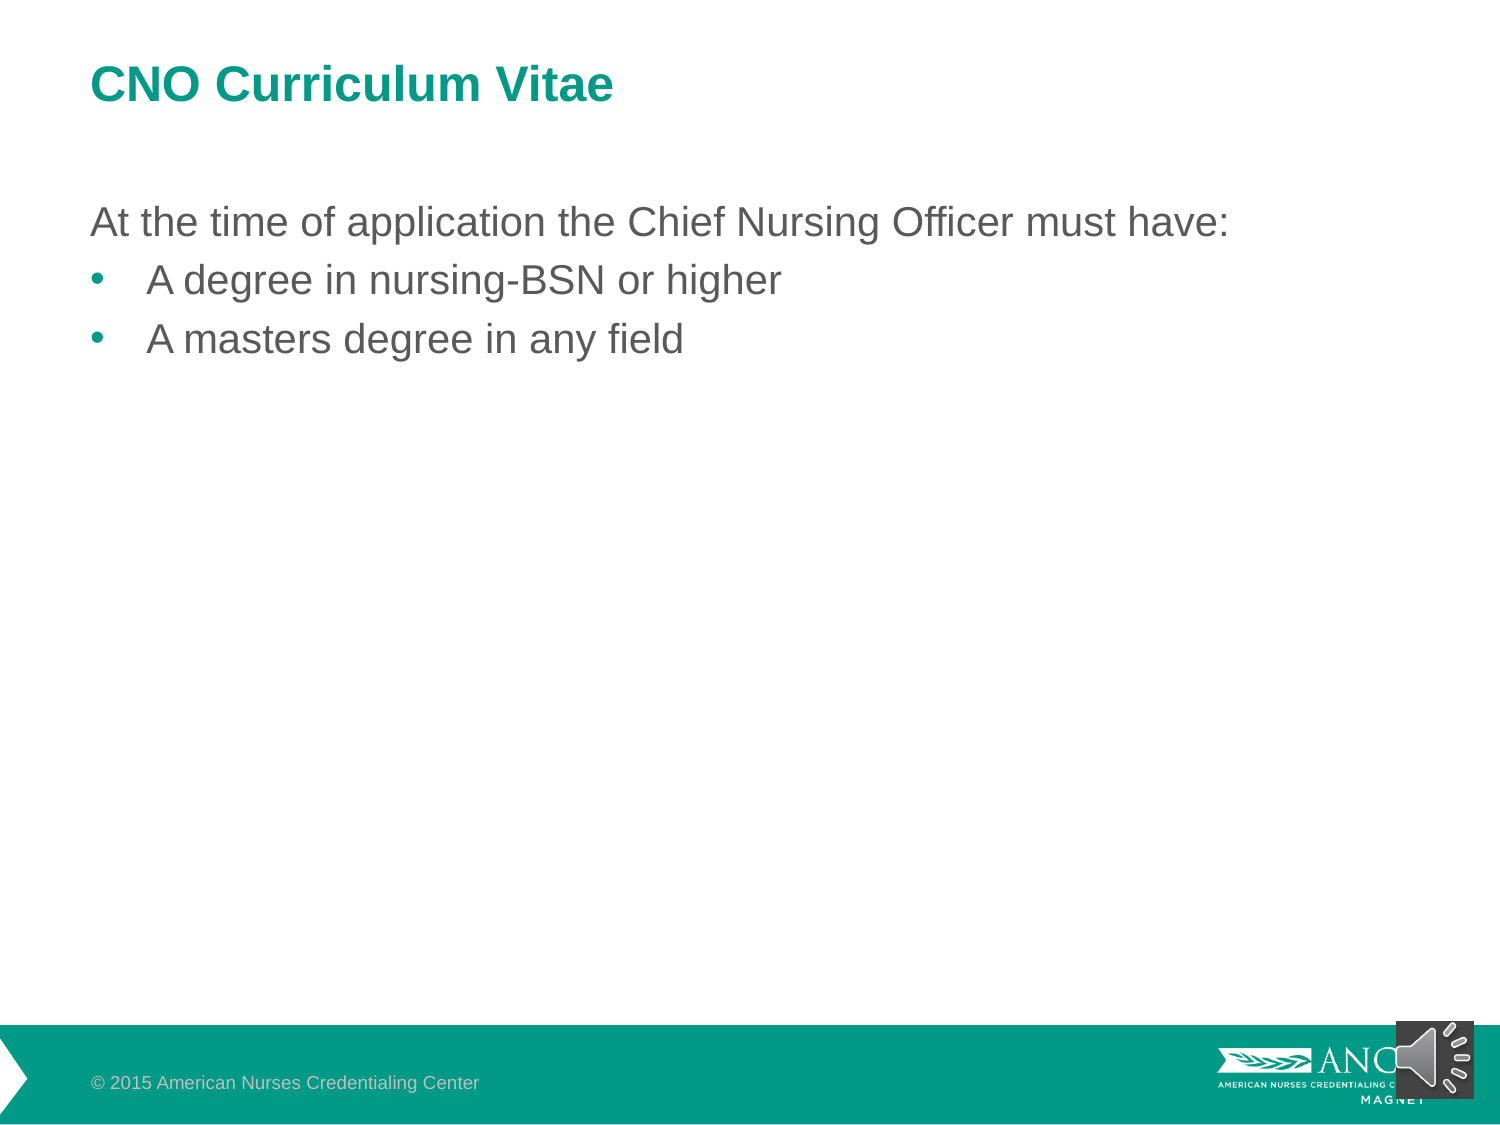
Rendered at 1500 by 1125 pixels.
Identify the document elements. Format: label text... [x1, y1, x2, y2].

picture [1217, 1019, 1476, 1104]
list CNO Curriculum Vitae [75, 12, 1188, 150]
list At the time of application the Chief Nursing Officer must have: A degree in nursing-BSN or higher A masters degree in any field [75, 187, 1425, 1005]
